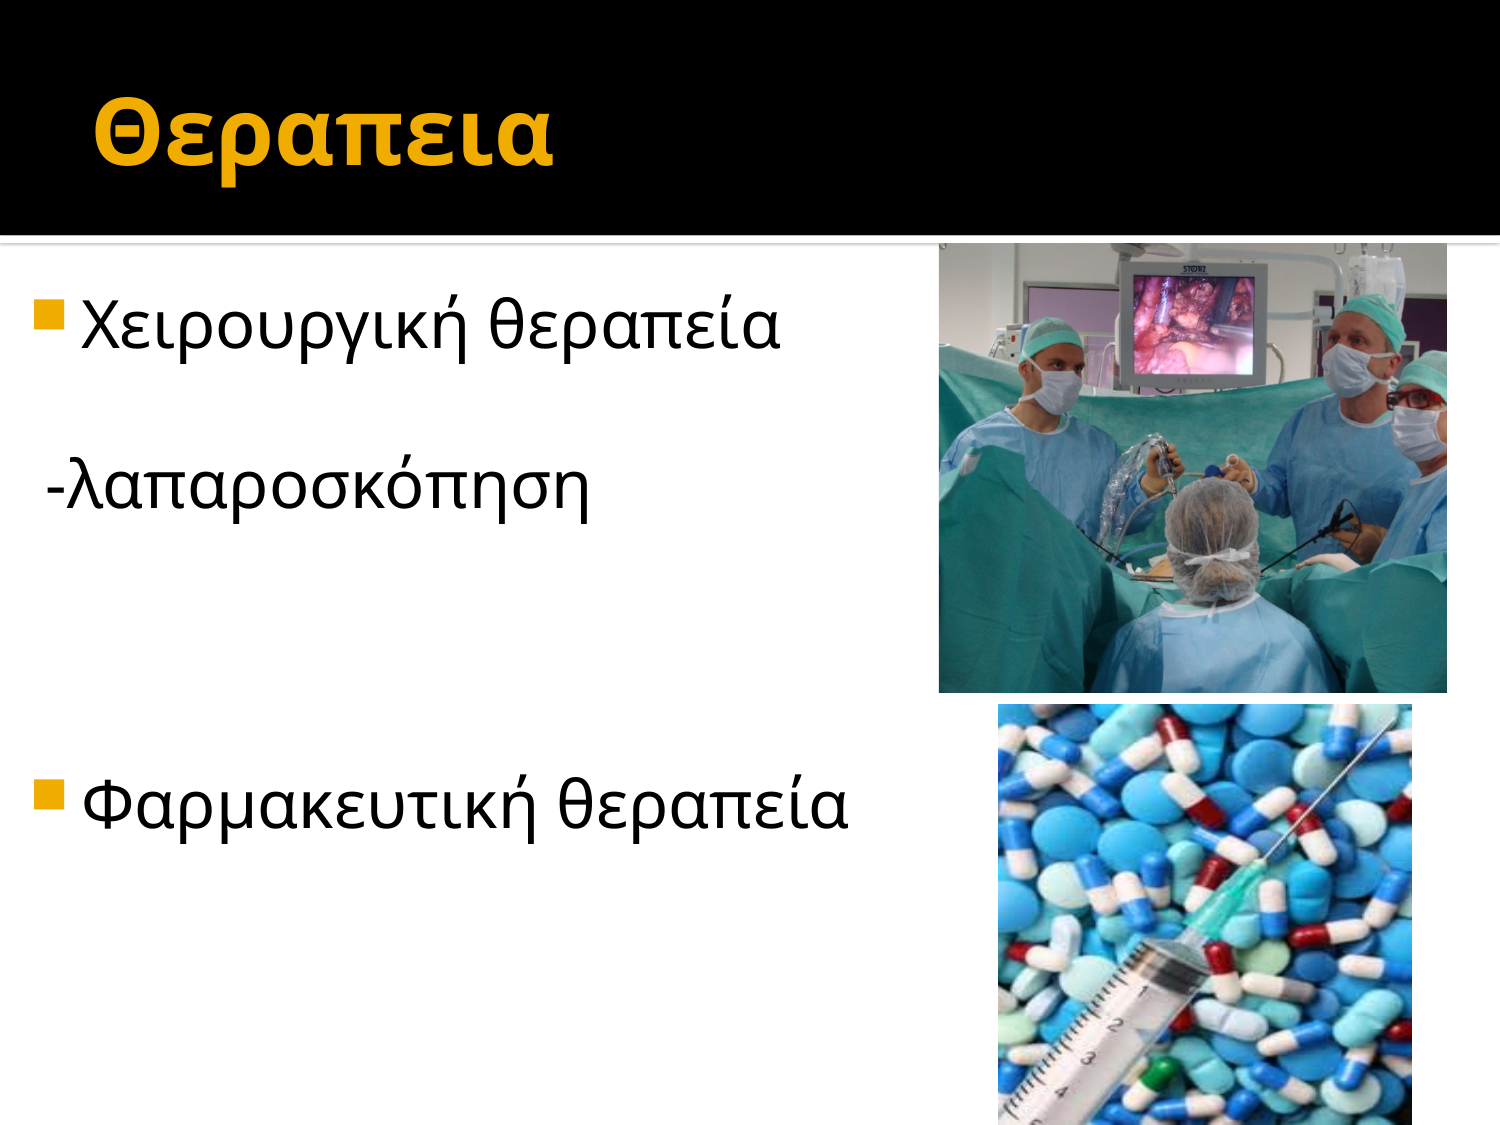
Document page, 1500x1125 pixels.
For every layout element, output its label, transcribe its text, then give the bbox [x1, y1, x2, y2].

picture [997, 704, 1412, 1125]
title Θεραπεια [75, 25, 1425, 231]
list Χειρουργική θεραπεία -λαπαροσκόπηση Φαρμακευτική θεραπεία [0, 267, 987, 1050]
picture [938, 243, 1447, 693]
